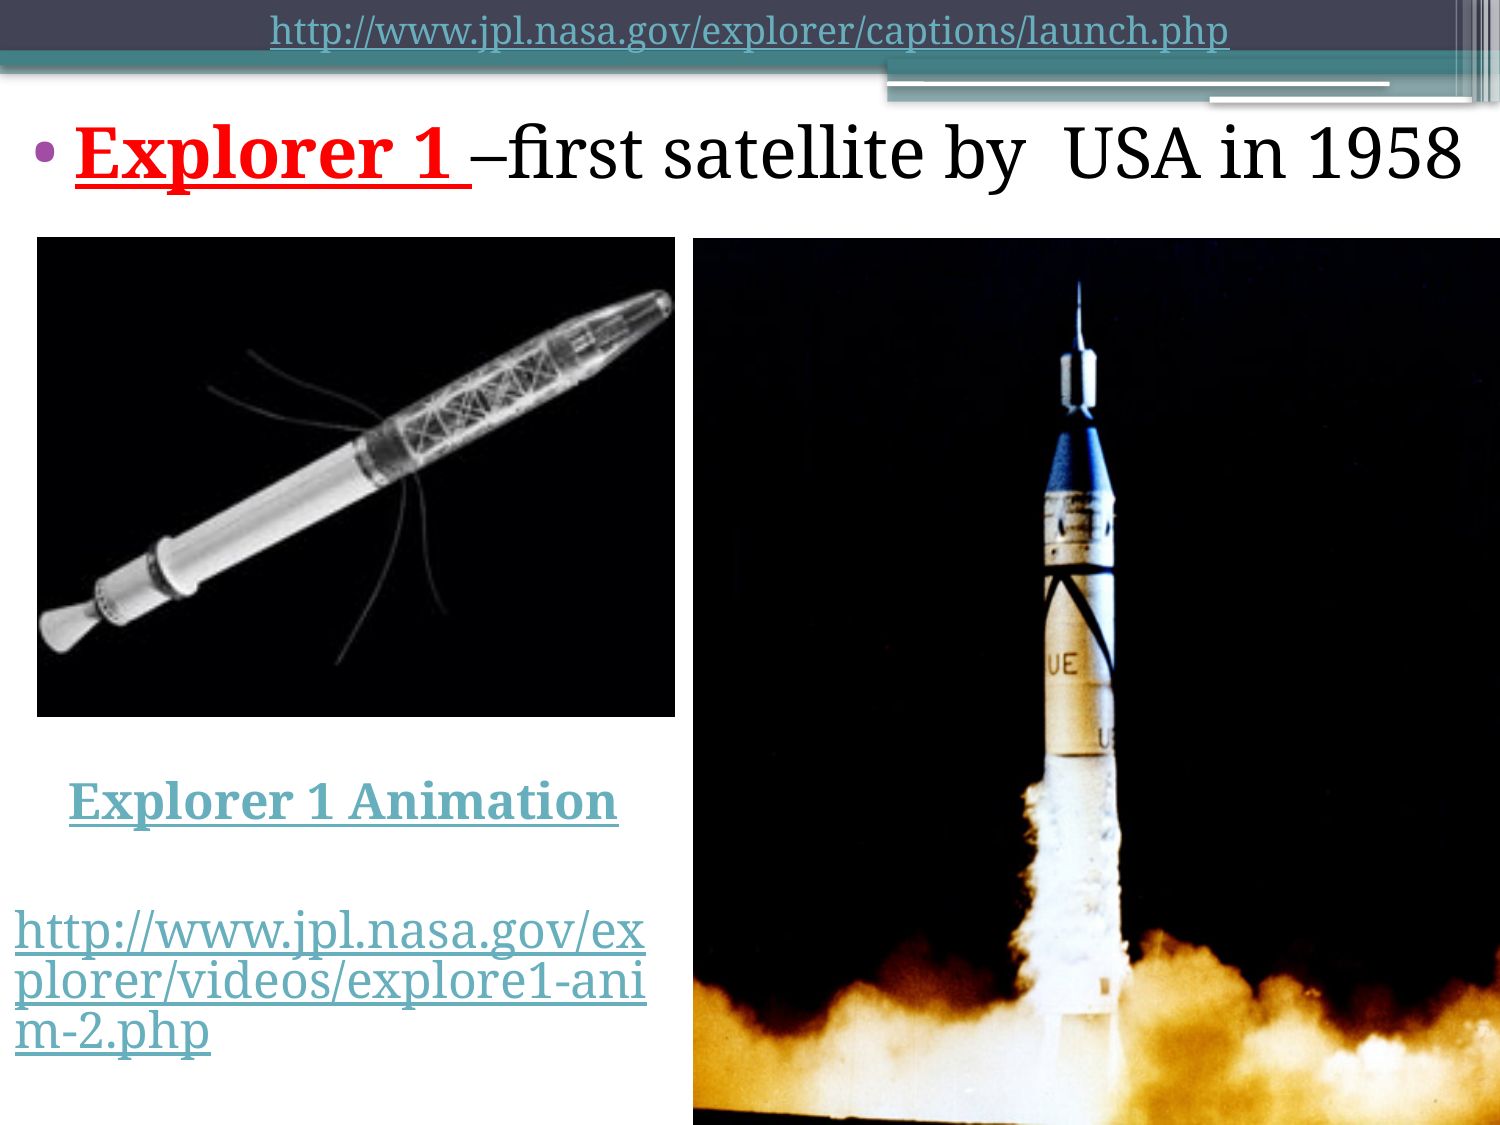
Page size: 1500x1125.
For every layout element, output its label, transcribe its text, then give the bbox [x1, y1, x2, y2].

picture [693, 238, 1500, 1125]
text_box Explorer 1 Animation http://www.jpl.nasa.gov/explorer/videos/explore1-anim-2.php [0, 762, 686, 974]
list Explorer 1 –first satellite by USA in 1958 [0, 99, 1500, 762]
text_box http://www.jpl.nasa.gov/explorer/captions/launch.php [0, 0, 1500, 66]
picture [37, 237, 676, 718]
